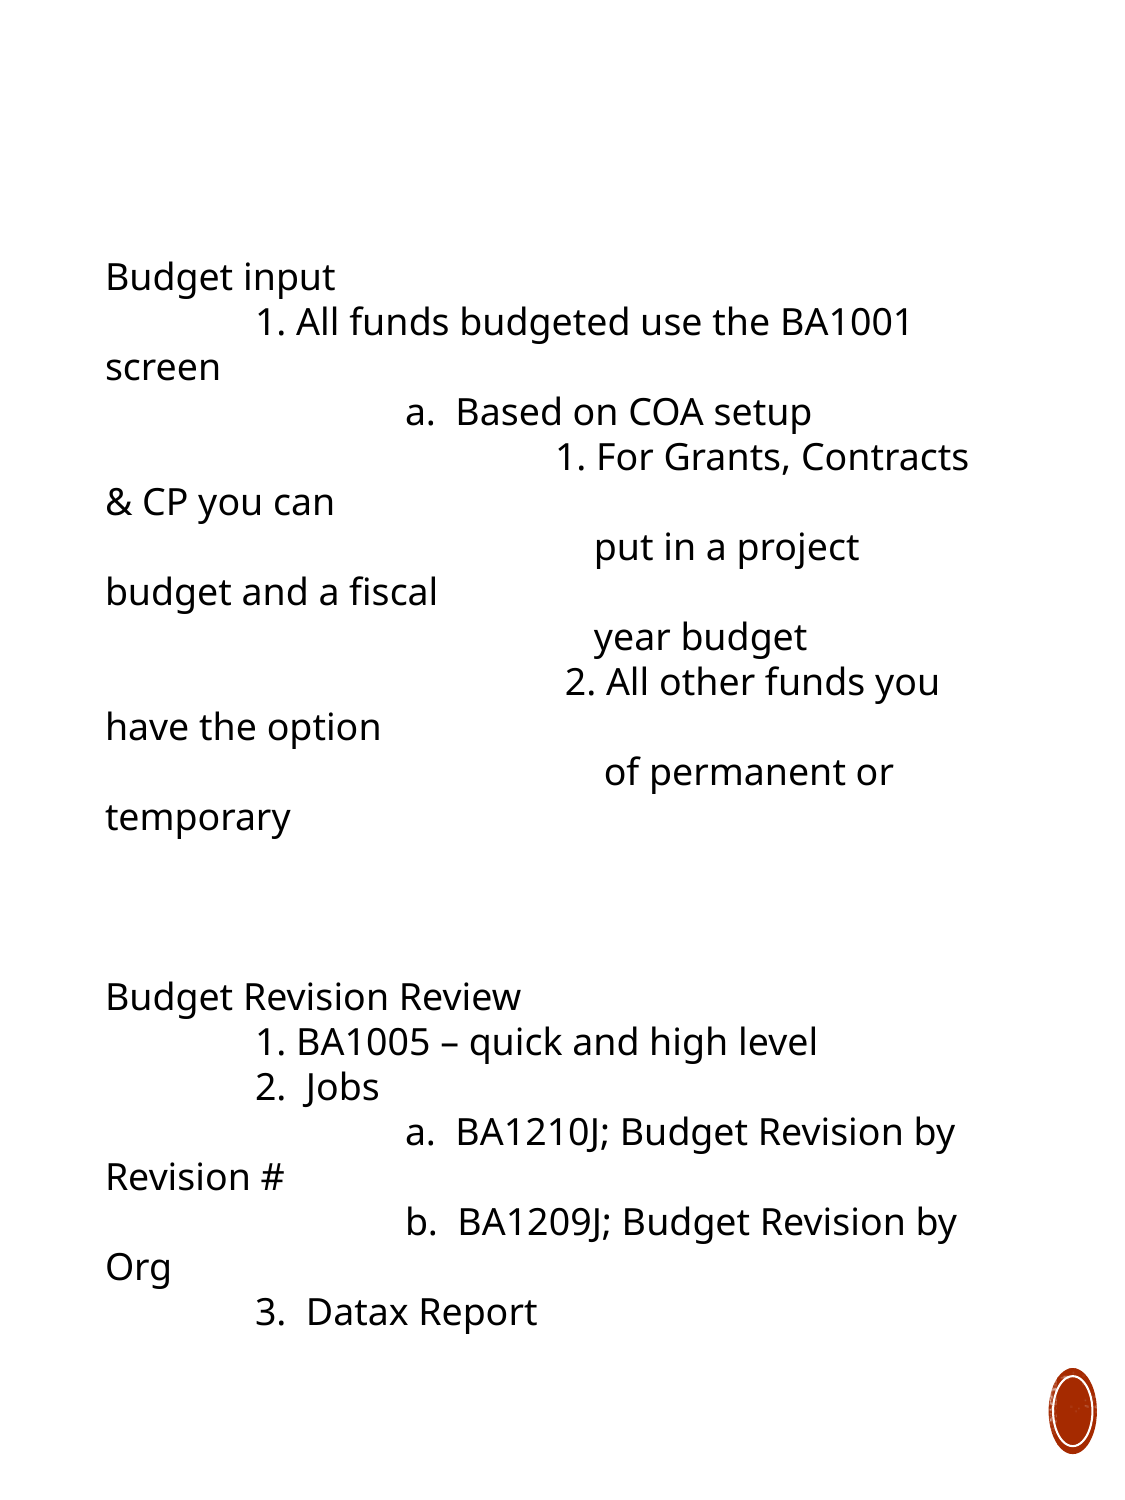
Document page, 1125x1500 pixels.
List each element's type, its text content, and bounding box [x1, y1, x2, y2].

text_box Budget input 1. All funds budgeted use the BA1001 screen a. Based on COA setup 1. For Grants, Contracts & CP you can put in a project budget and a fiscal year budget 2. All other funds you have the option of permanent or temporary Budget Revision Review 1. BA1005 – quick and high level 2. Jobs a. BA1210J; Budget Revision by Revision # b. BA1209J; Budget Revision by Org 3. Datax Report [90, 245, 1006, 1341]
